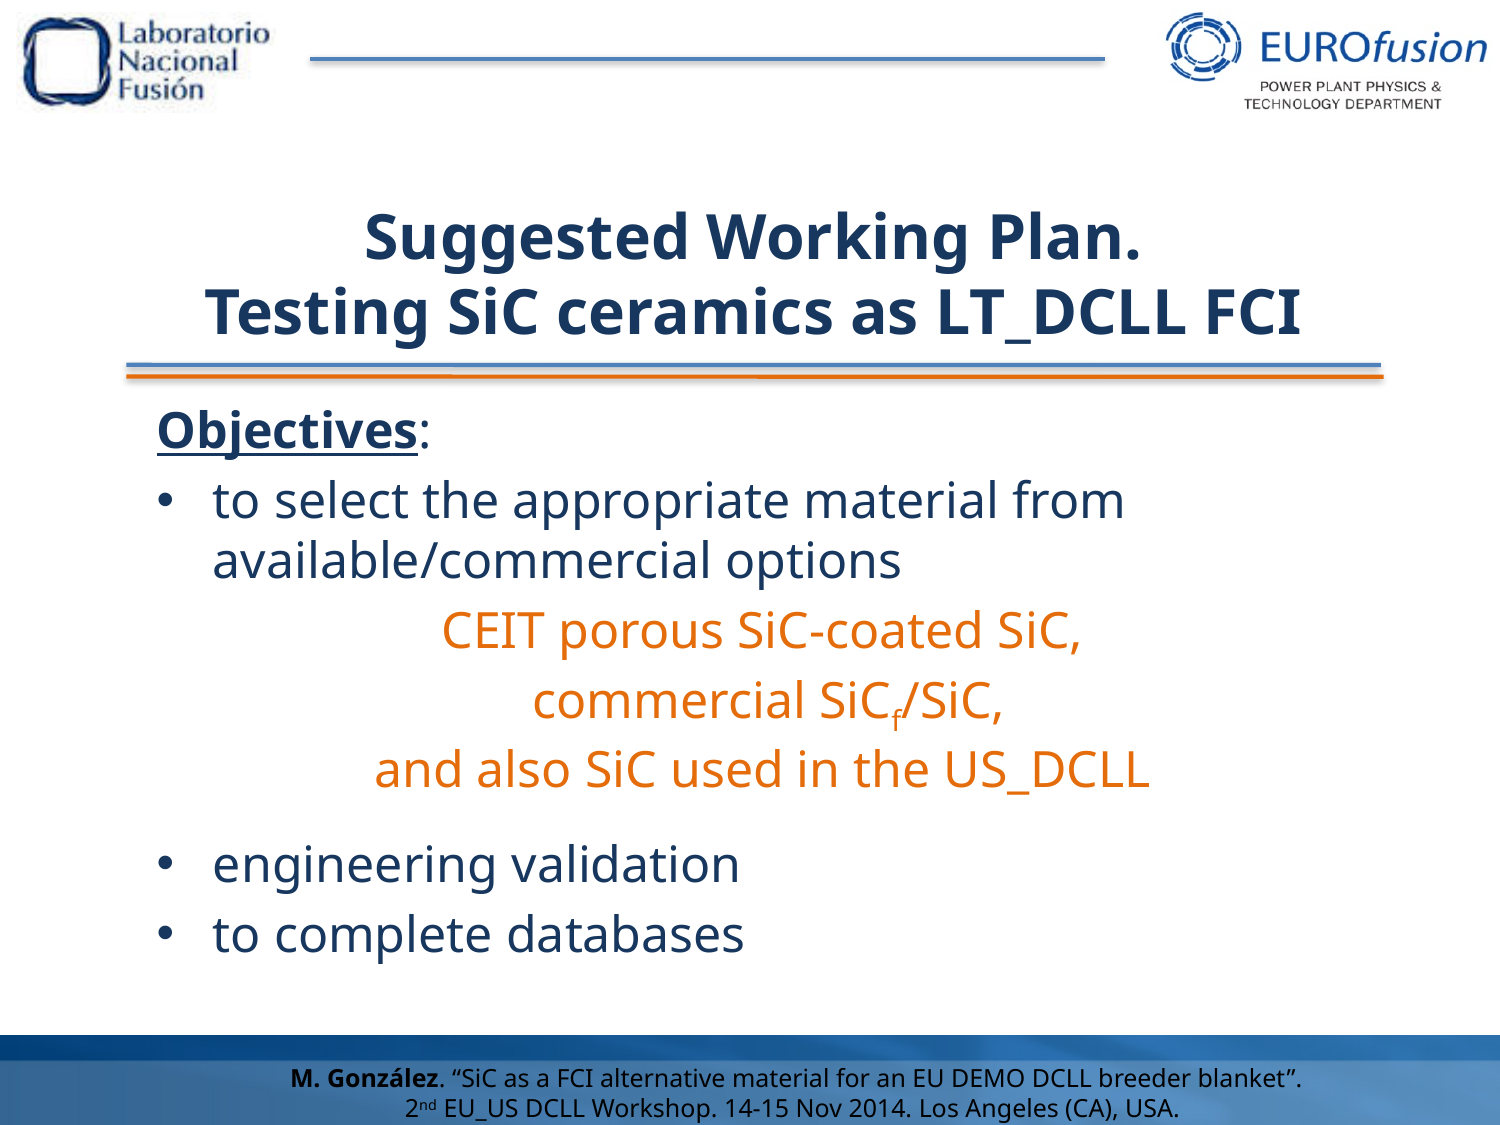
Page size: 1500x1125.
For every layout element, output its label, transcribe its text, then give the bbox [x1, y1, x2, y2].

picture [0, 1035, 1500, 1125]
text_box Suggested Working Plan. Testing SiC ceramics as LT_DCLL FCI [126, 189, 1381, 364]
picture [1156, 9, 1493, 113]
picture [16, 12, 276, 113]
list Objectives: to select the appropriate material from available/commercial options CEIT porous SiC-coated SiC, commercial SiCf/SiC, and also SiC used in the US_DCLL engineering validation to complete databases [141, 391, 1397, 948]
